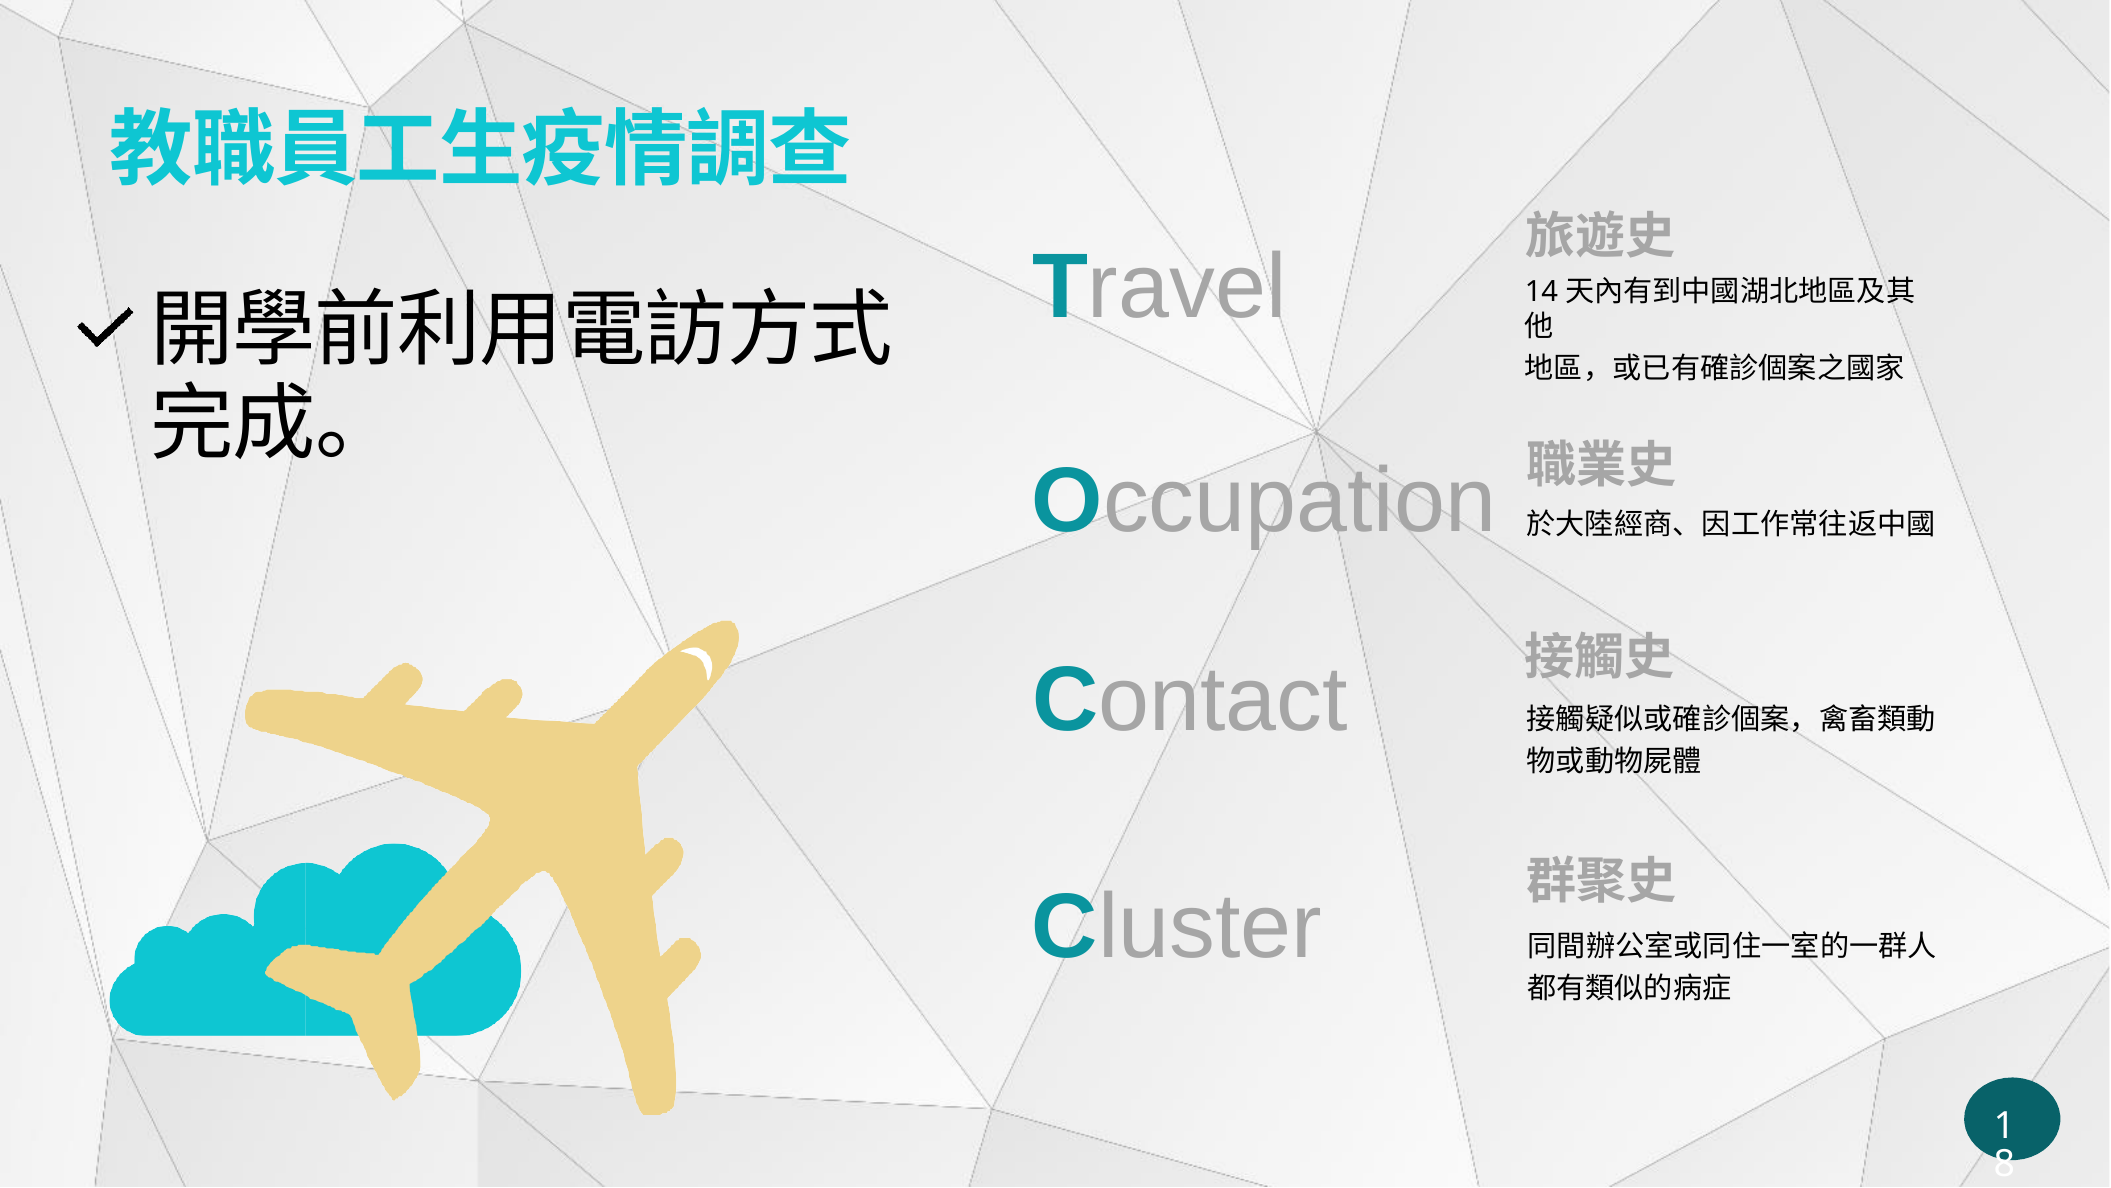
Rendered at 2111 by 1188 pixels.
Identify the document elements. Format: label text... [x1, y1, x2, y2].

picture [0, 0, 2110, 1187]
text_box Cluster [1029, 866, 1325, 977]
text_box 旅遊史 14天內有到中國湖北地區及其他 地區，或已有確診個案之國家 [1522, 294, 1941, 384]
text_box Travel [1029, 294, 1289, 336]
text_box 開學前利用電訪方式 完成。 [148, 281, 902, 469]
text_box Contact [1029, 638, 1351, 749]
text_box [75, 297, 134, 356]
text_box 職業史 於大陸經商、因工作常往返中國 [1524, 432, 1938, 541]
slide_number 18 [1977, 1101, 2036, 1188]
text_box [1964, 1077, 2061, 1155]
text_box [109, 619, 739, 1115]
text_box 接觸史 接觸疑似或確診個案，禽畜類動 物或動物屍體 群聚史 同間辦公室或同住一室的一群人 都有類似的病症 [1522, 624, 1939, 1005]
text_box Occupation [1029, 439, 1499, 550]
title 教職員工生疫情調查 [72, 73, 2038, 294]
